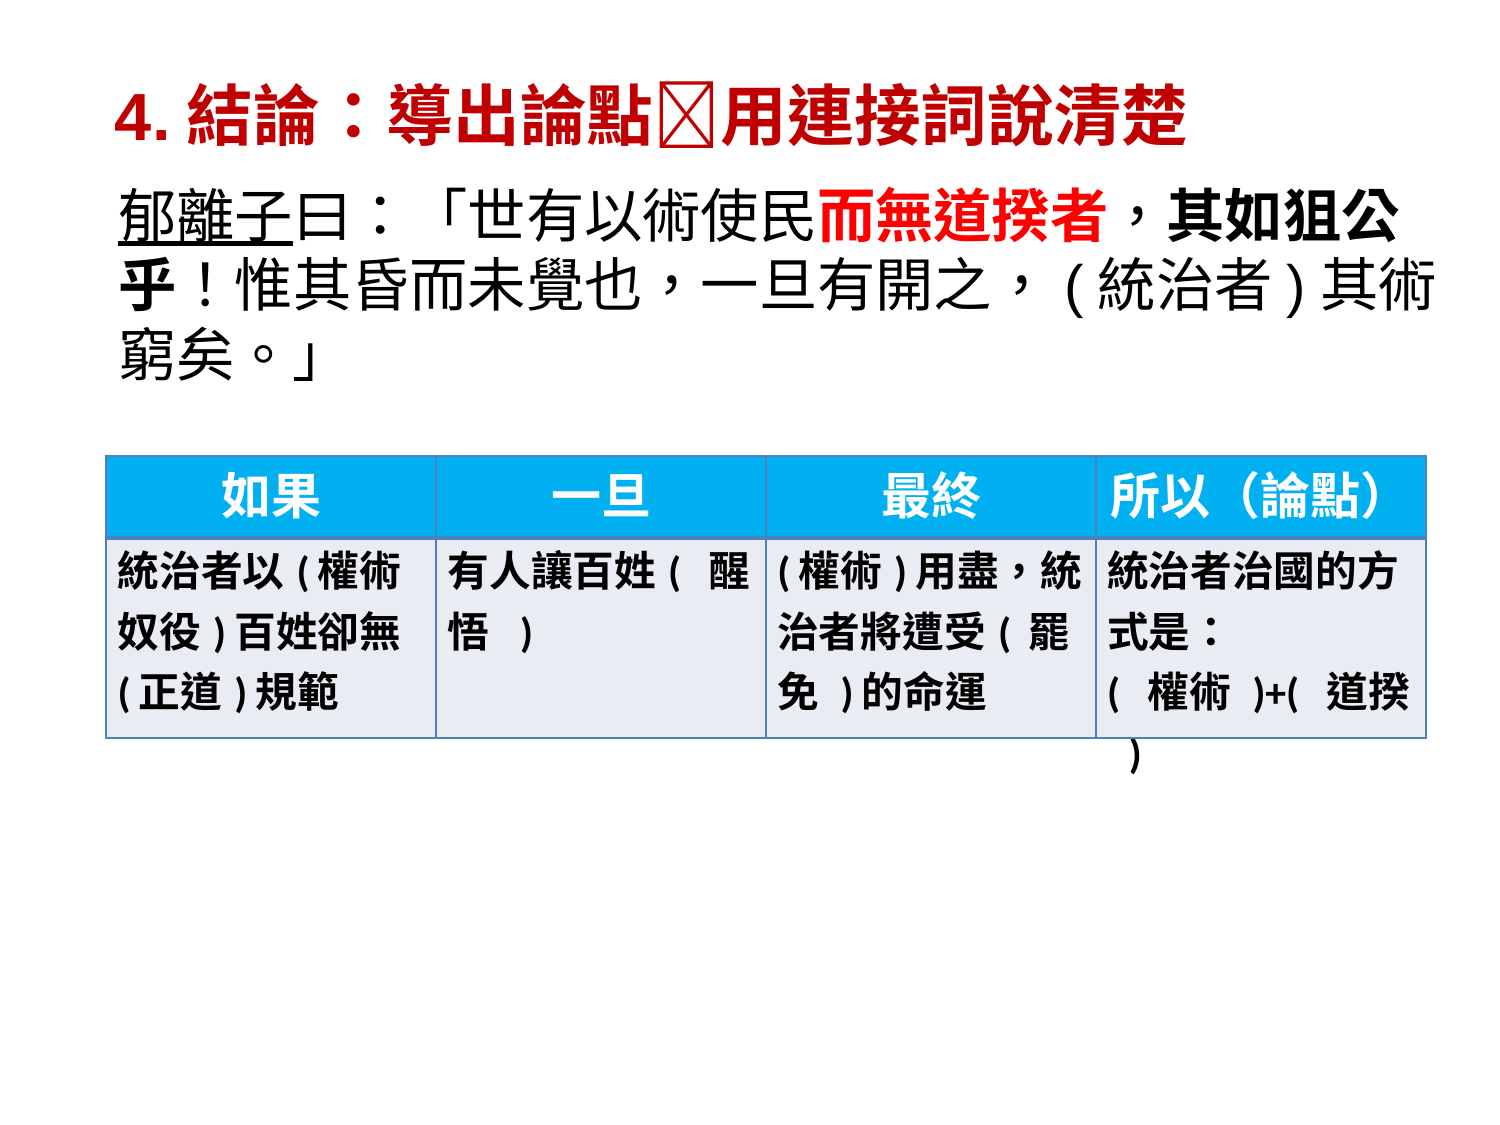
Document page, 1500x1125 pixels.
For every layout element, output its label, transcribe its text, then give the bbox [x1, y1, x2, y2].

text_box 郁離子曰：「世有以術使民而無道揆者，其如狙公乎！惟其昏而未覺也，一旦有開之，(統治者)其術窮矣。」 [103, 171, 1463, 396]
text_box 4.結論：導出論點用連接詞說清楚 [100, 66, 1376, 161]
table_header 所以（論點） [1097, 457, 1425, 536]
table_cell 有人讓百姓( 醒悟 ) [437, 540, 765, 737]
table_cell 統治者以(權術奴役)百姓卻無(正道)規範 [107, 540, 435, 737]
table_header 如果 [107, 457, 435, 536]
table_header 最終 [767, 457, 1095, 536]
table_header 一旦 [437, 457, 765, 536]
table_cell (權術)用盡，統治者將遭受( 罷免 )的命運 [767, 540, 1095, 737]
table_cell 統治者治國的方式是： ( 權術 )+( 道揆 ) [1097, 540, 1425, 737]
